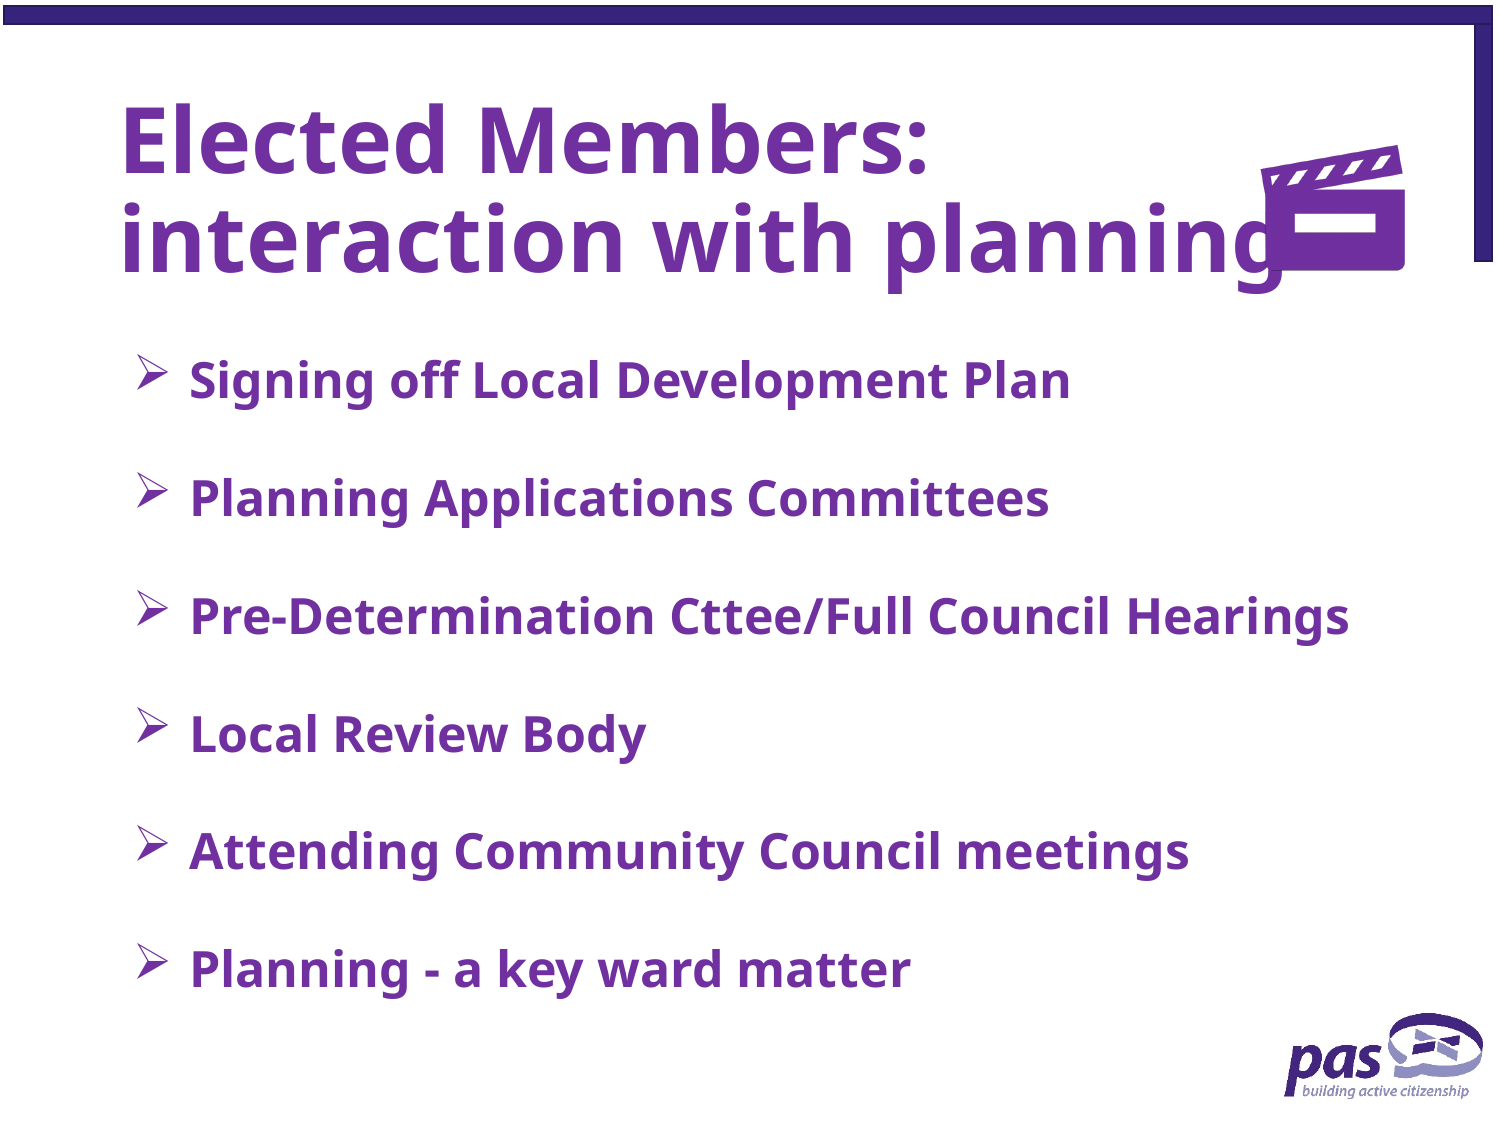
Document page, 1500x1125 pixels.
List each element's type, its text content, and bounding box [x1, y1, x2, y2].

list Signing off Local Development Plan Planning Applications Committees Pre-Determination Cttee/Full Council Hearings Local Review Body Attending Community Council meetings Planning - a key ward matter [117, 329, 1438, 1066]
title Elected Members: interaction with planning [103, 84, 1397, 303]
picture [1250, 125, 1415, 290]
picture [1284, 1013, 1483, 1099]
